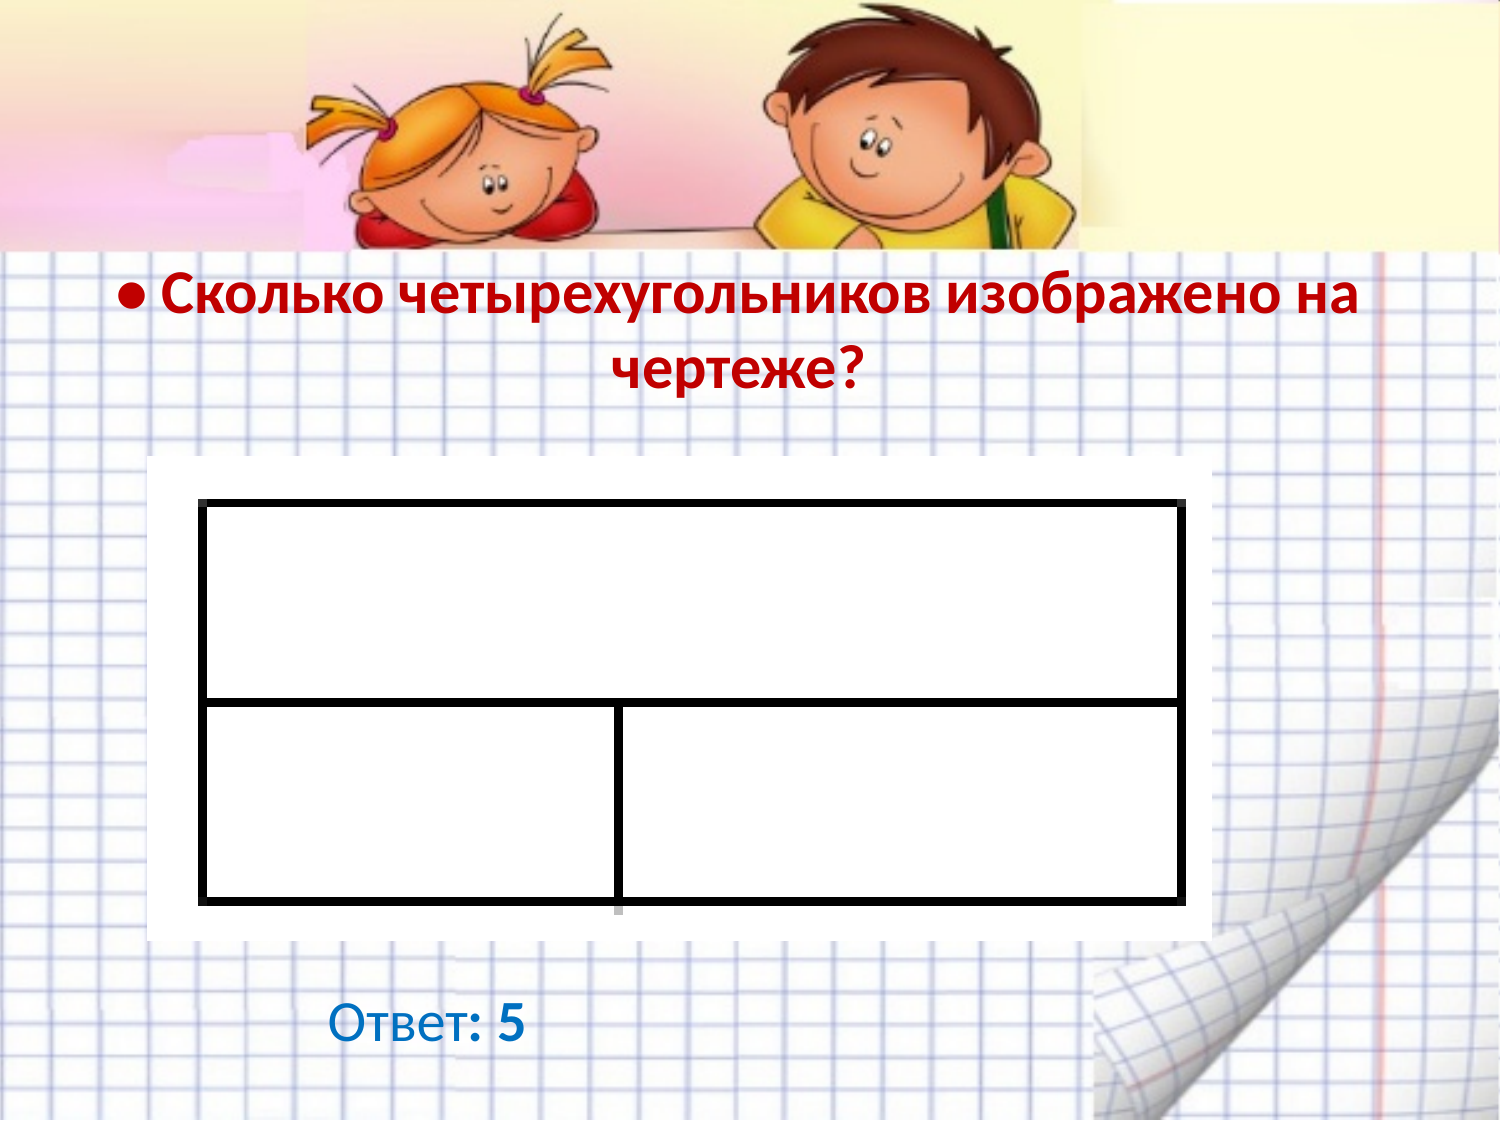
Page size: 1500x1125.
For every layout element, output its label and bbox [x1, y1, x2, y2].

list [147, 455, 1212, 941]
picture [0, 0, 1500, 1120]
